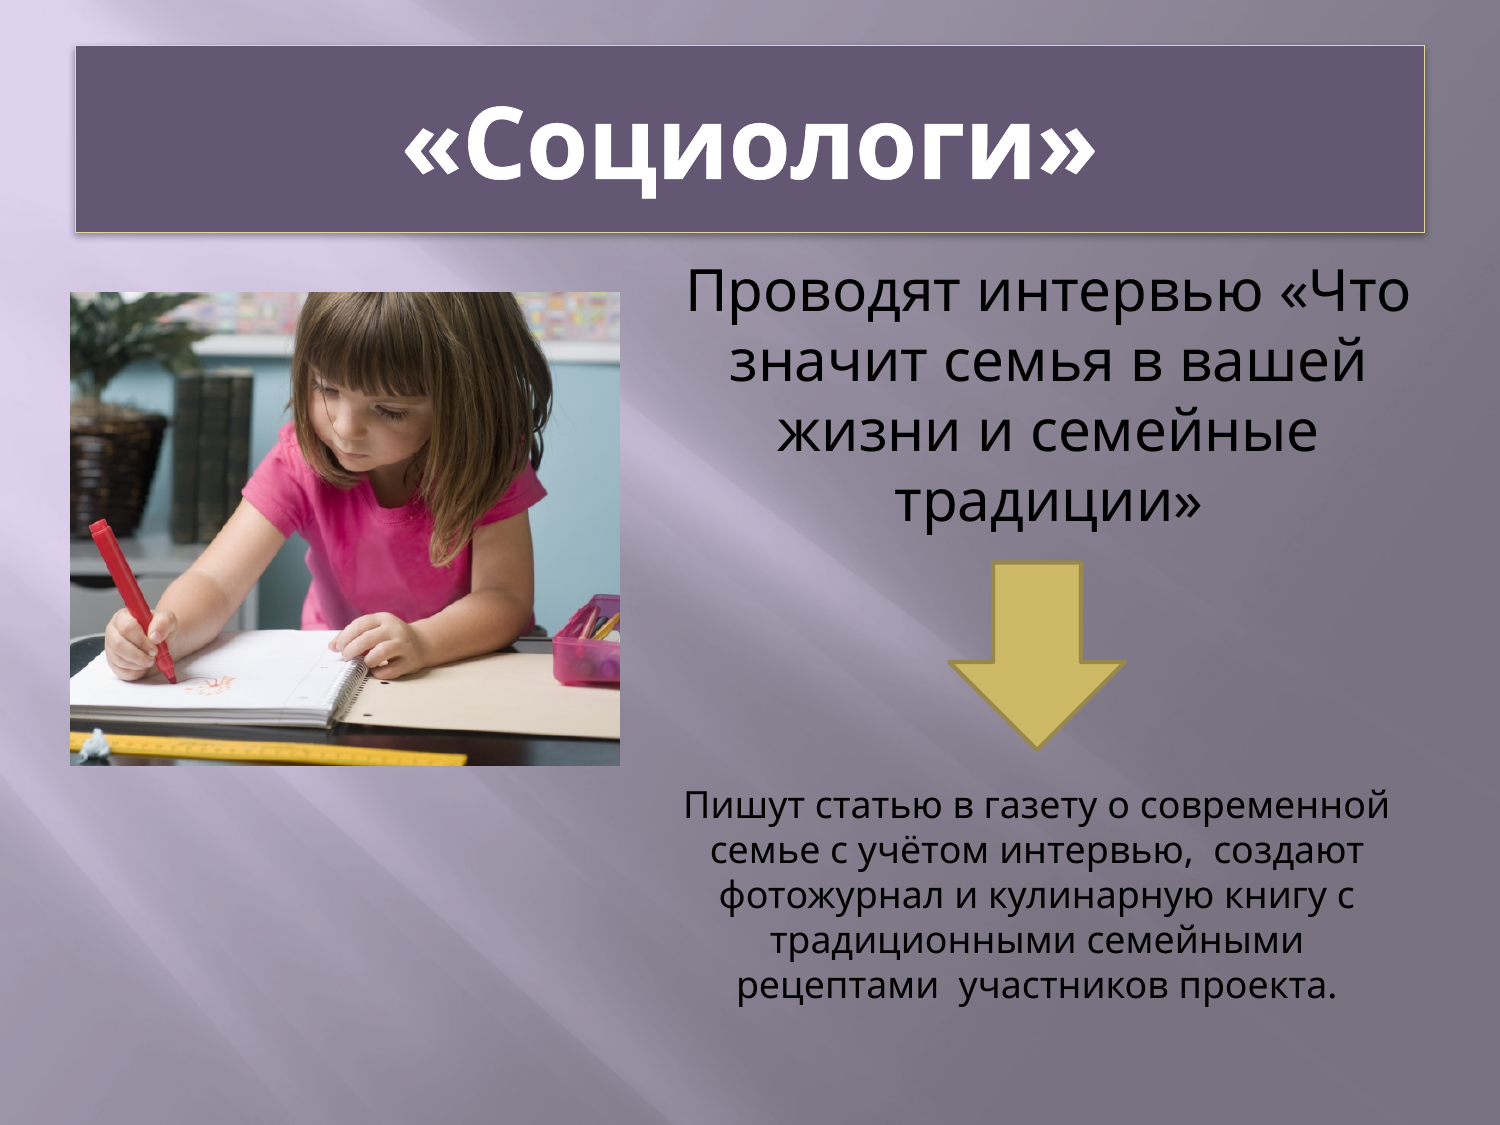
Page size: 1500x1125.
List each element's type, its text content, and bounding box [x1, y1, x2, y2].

text_box Проводят интервью «Что значит семья в вашей жизни и семейные традиции» [644, 246, 1453, 541]
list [70, 292, 620, 766]
text_box Пишут статью в газету о современной семье с учётом интервью, создают фотожурнал и кулинарную книгу с традиционными семейными рецептами участников проекта. [656, 773, 1418, 1014]
title «Социологи» [75, 45, 1425, 233]
text_box [947, 560, 1127, 753]
